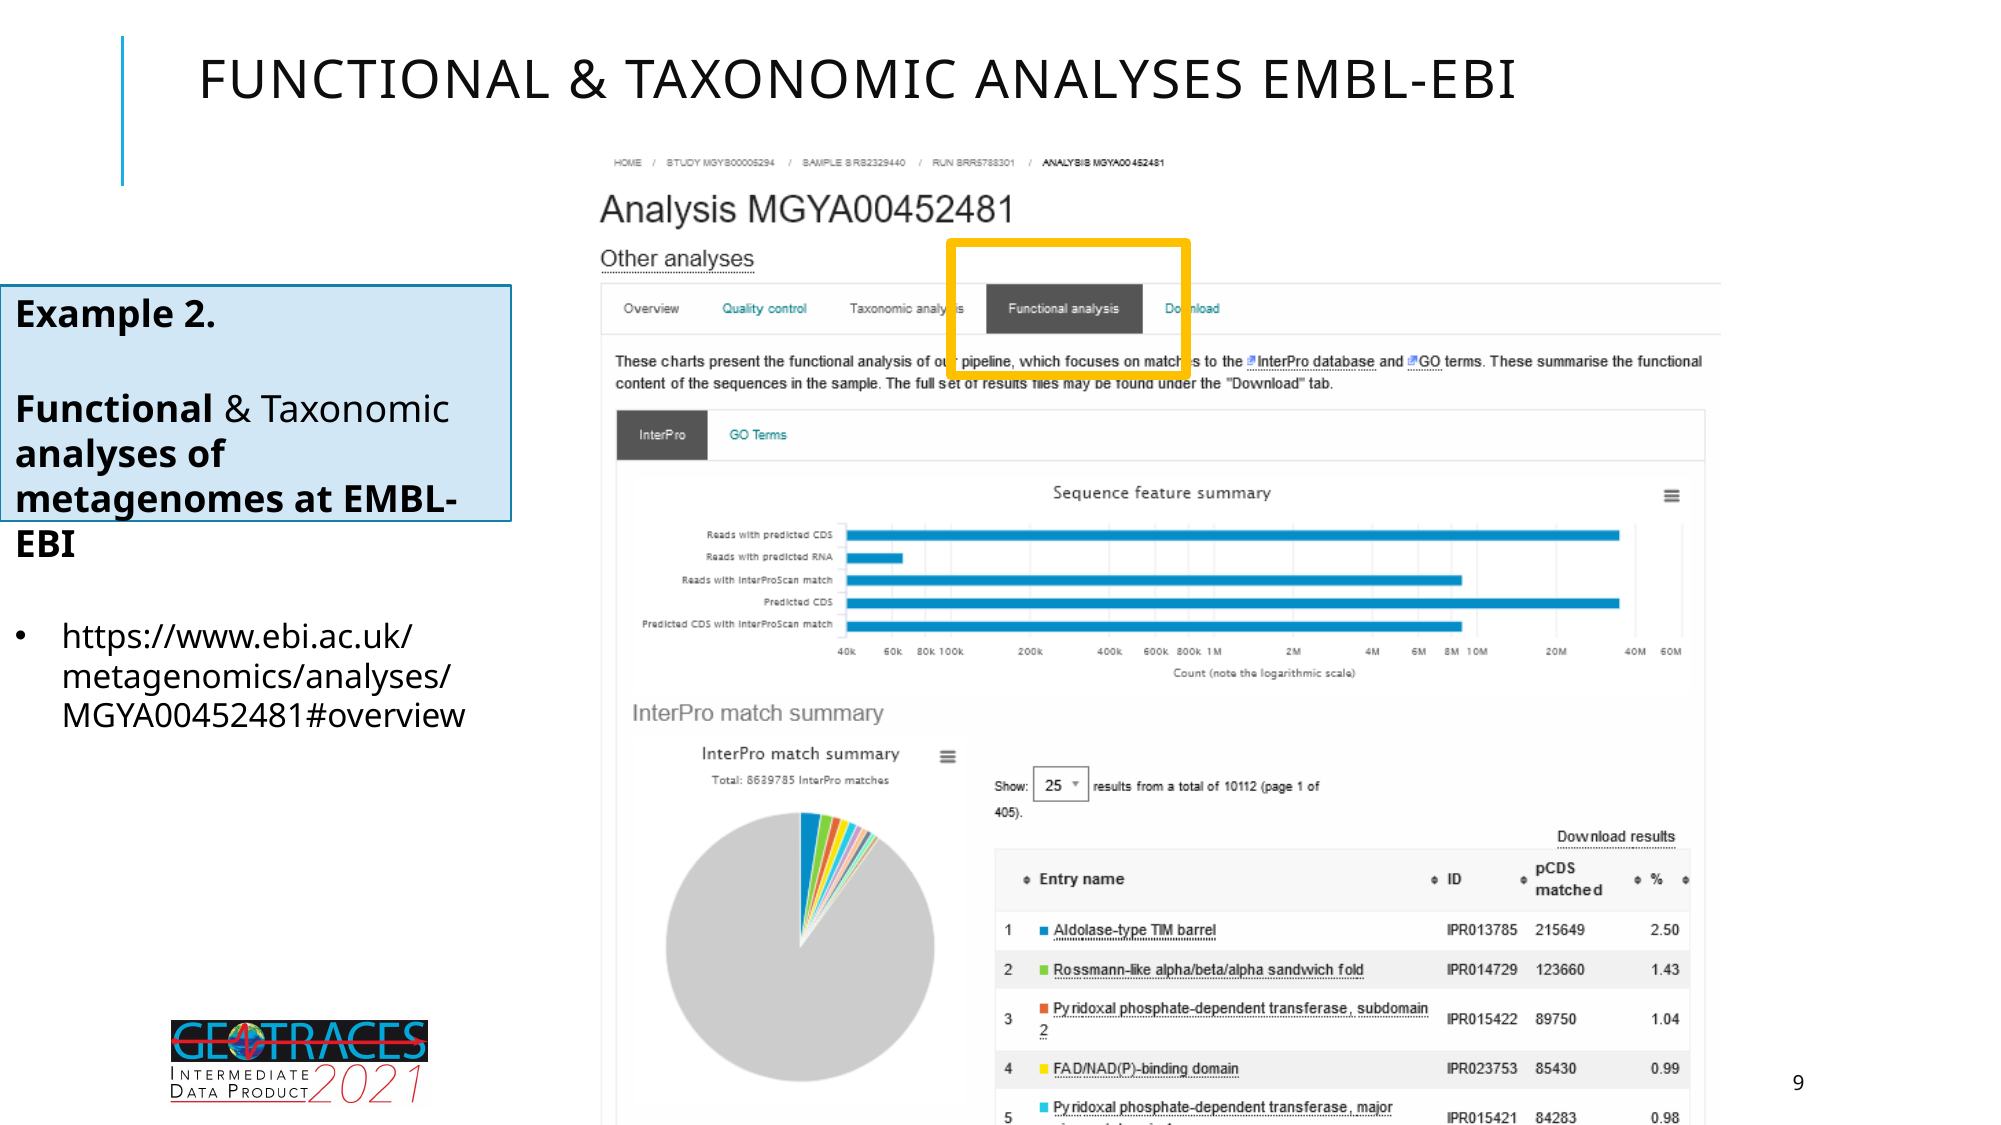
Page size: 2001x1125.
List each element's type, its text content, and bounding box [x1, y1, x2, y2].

picture [575, 158, 1721, 1125]
title Functional & Taxonomic analyses EMBL-EBI [183, 33, 1778, 133]
slide_number 9 [1777, 1061, 1938, 1107]
picture [168, 1015, 431, 1108]
text_box Example 2. Functional & Taxonomic analyses of metagenomes at EMBL-EBI https://www.ebi.ac.uk/metagenomics/analyses/MGYA00452481#overview [0, 282, 512, 742]
